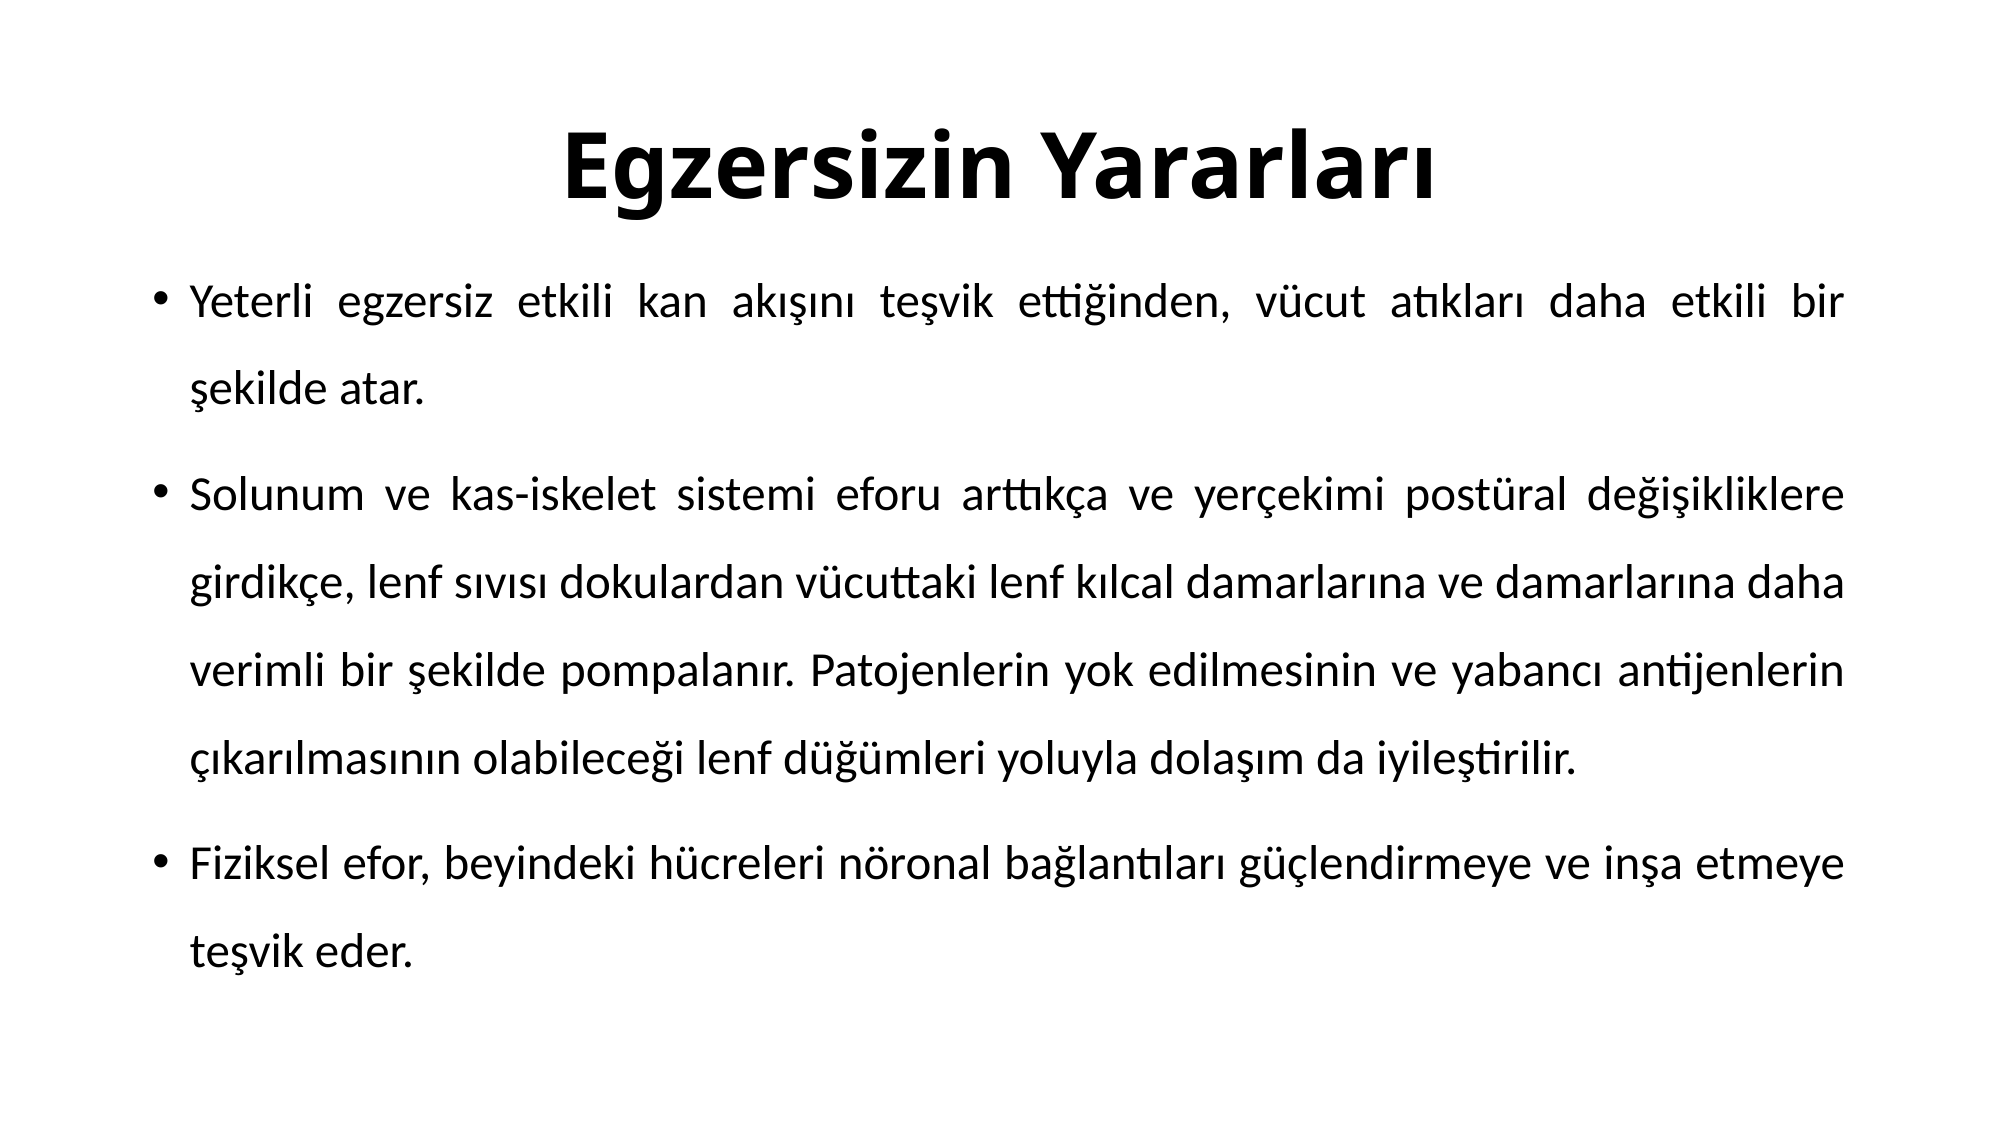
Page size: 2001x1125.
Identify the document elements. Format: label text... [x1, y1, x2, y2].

list Yeterli egzersiz etkili kan akışını teşvik ettiğinden, vücut atıkları daha etkili bir şekilde atar. Solunum ve kas-iskelet sistemi eforu arttıkça ve yerçekimi postüral değişikliklere girdikçe, lenf sıvısı dokulardan vücuttaki lenf kılcal damarlarına ve damarlarına daha verimli bir şekilde pompalanır. Patojenlerin yok edilmesinin ve yabancı antijenlerin çıkarılmasının olabileceği lenf düğümleri yoluyla dolaşım da iyileştirilir. Fiziksel efor, beyindeki hücreleri nöronal bağlantıları güçlendirmeye ve inşa etmeye teşvik eder. [137, 231, 1863, 1040]
title Egzersizin Yararları [137, 59, 1863, 231]
